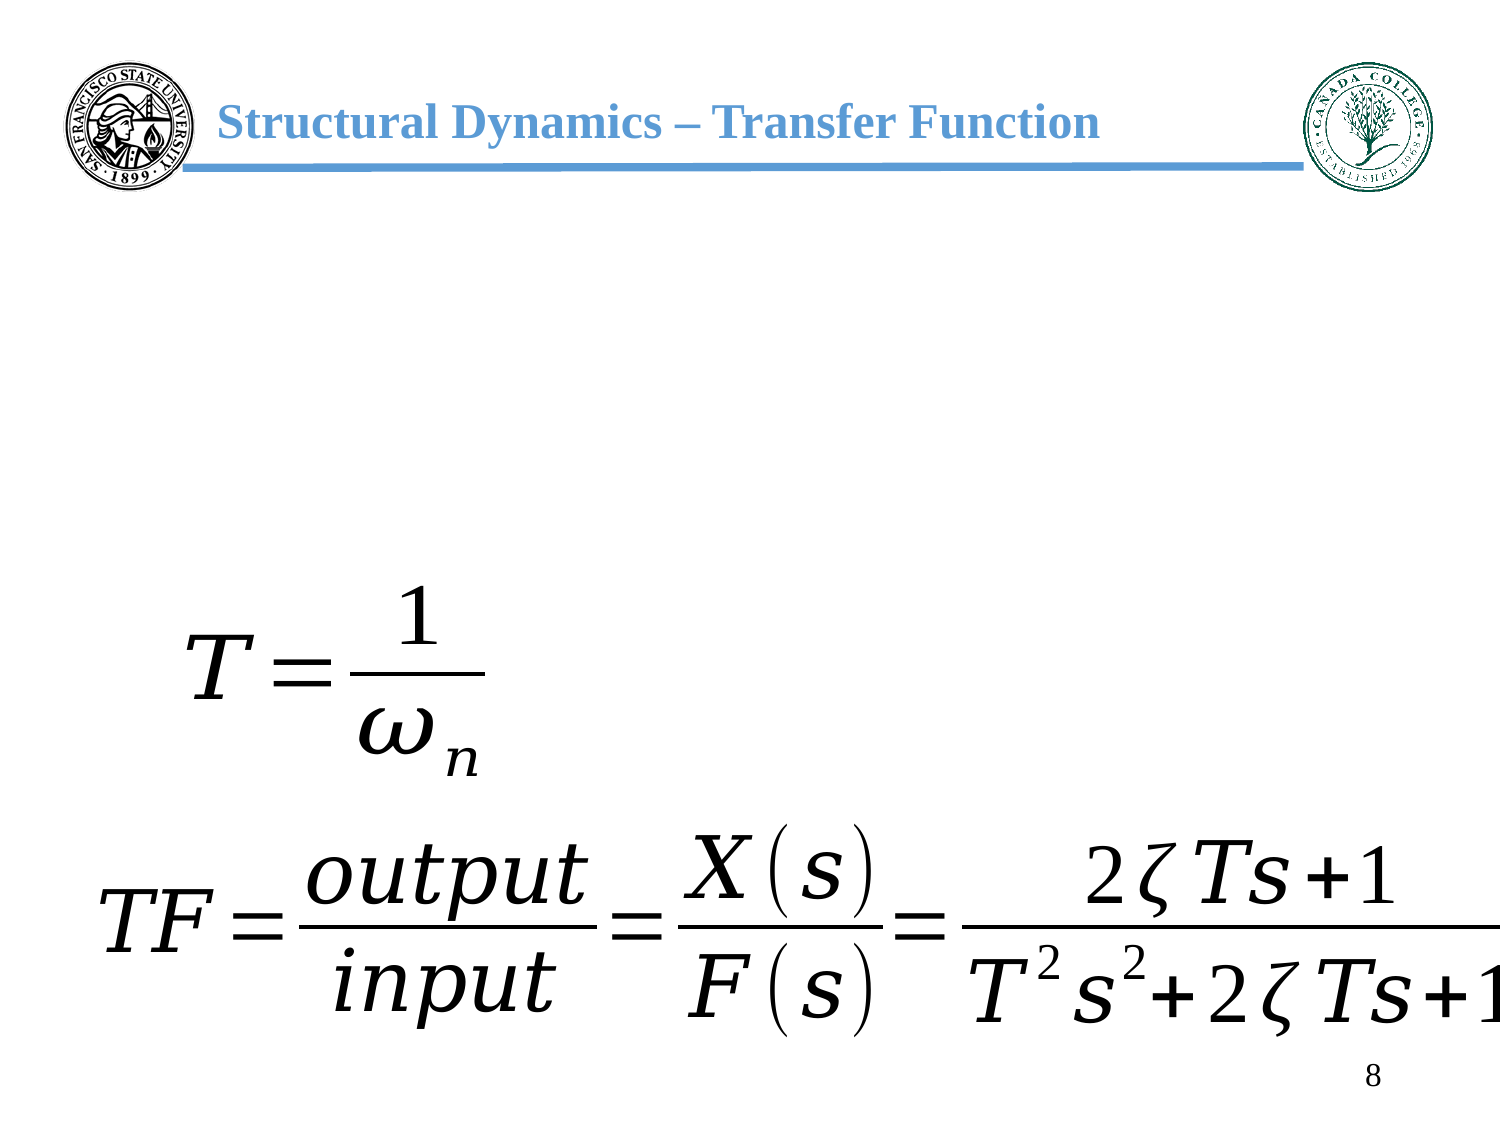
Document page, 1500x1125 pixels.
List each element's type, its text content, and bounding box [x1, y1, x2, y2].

picture [63, 60, 195, 192]
slide_number 8 [1059, 1042, 1397, 1103]
text_box Structural Dynamics – Transfer Function [201, 80, 1303, 156]
picture [1303, 62, 1433, 192]
